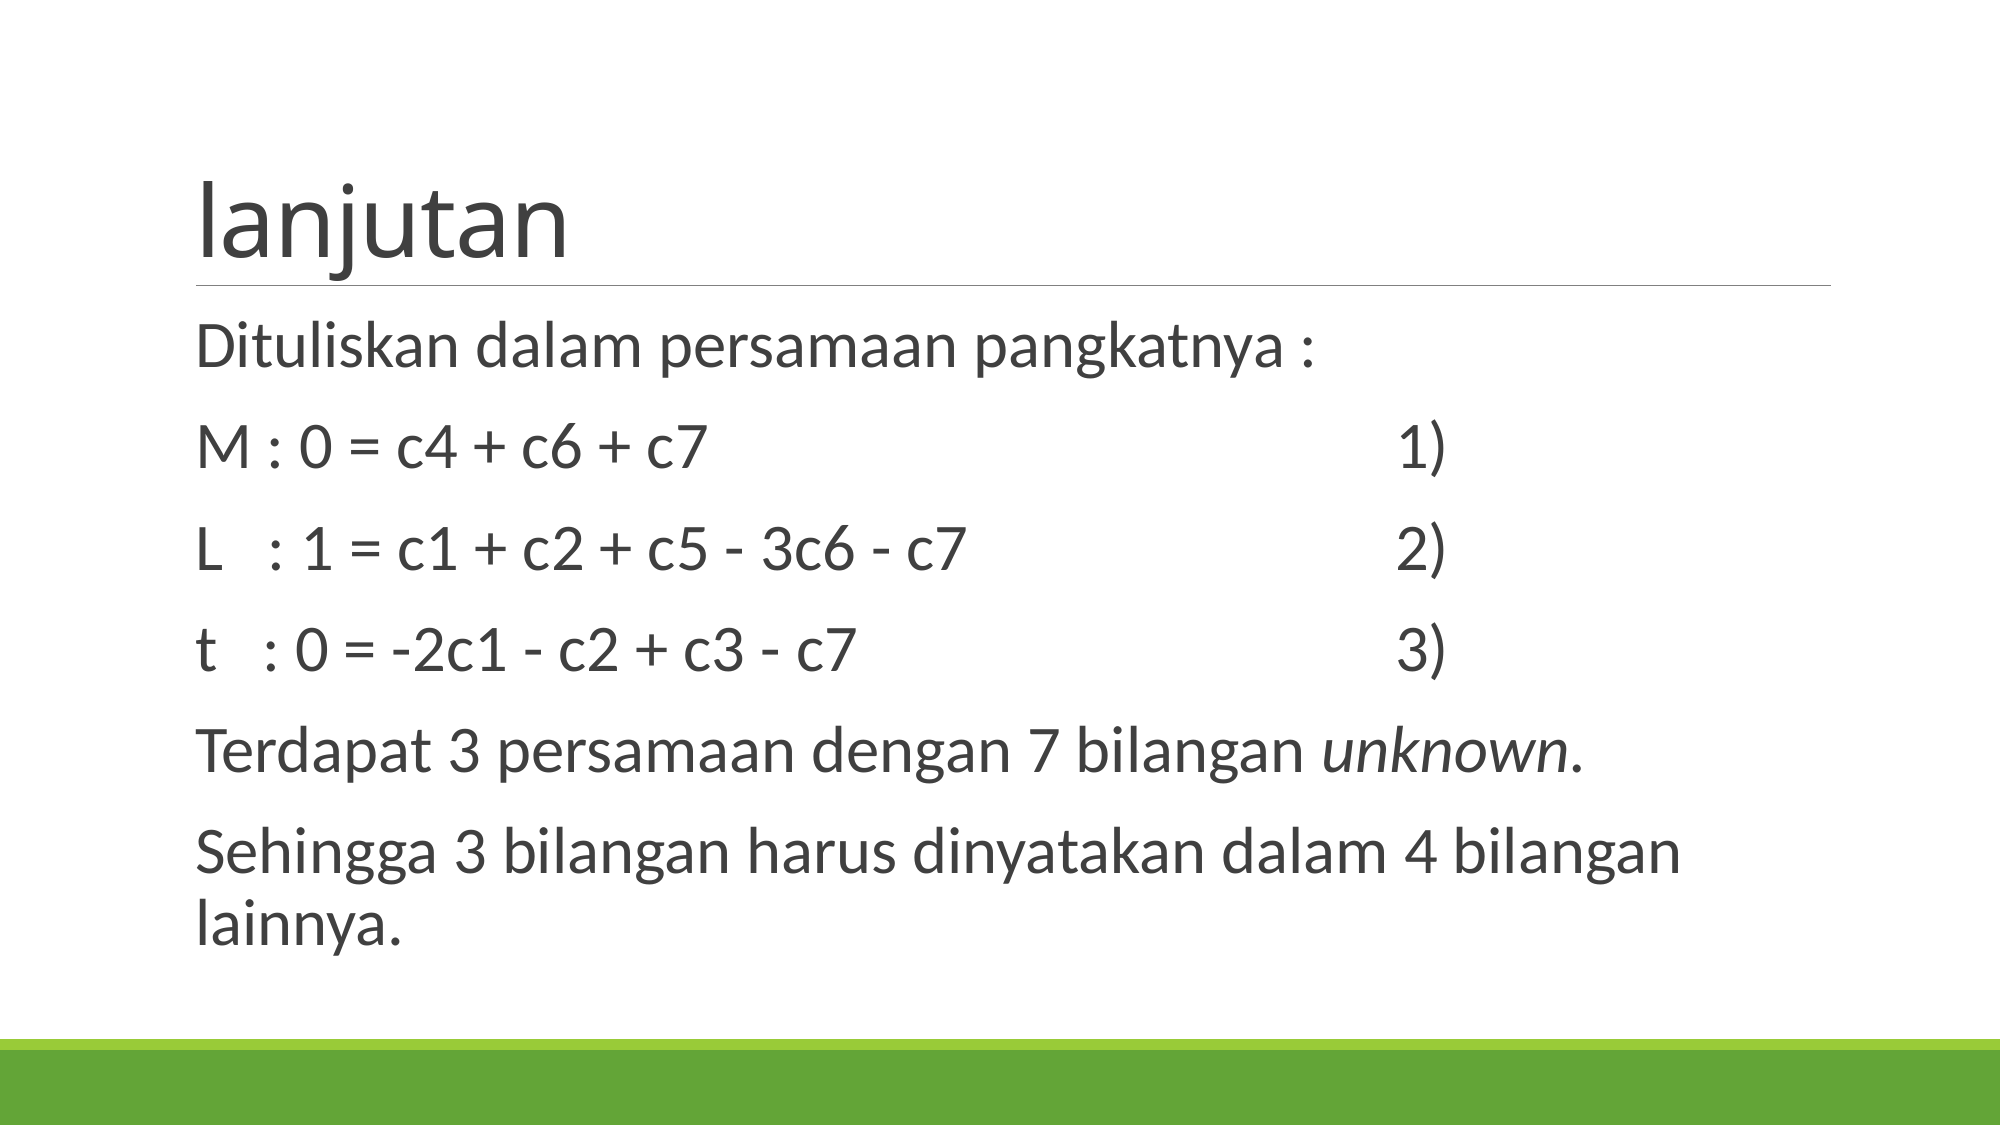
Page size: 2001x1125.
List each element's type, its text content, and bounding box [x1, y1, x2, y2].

title lanjutan [180, 47, 1830, 285]
list Dituliskan dalam persamaan pangkatnya : M : 0 = c4 + c6 + c7 1) L : 1 = c1 + c2 + c5 - 3c6 - c7 2) t : 0 = -2c1 - c2 + c3 - c7 3) Terdapat 3 persamaan dengan 7 bilangan unknown. Sehingga 3 bilangan harus dinyatakan dalam 4 bilangan lainnya. [180, 302, 1830, 963]
